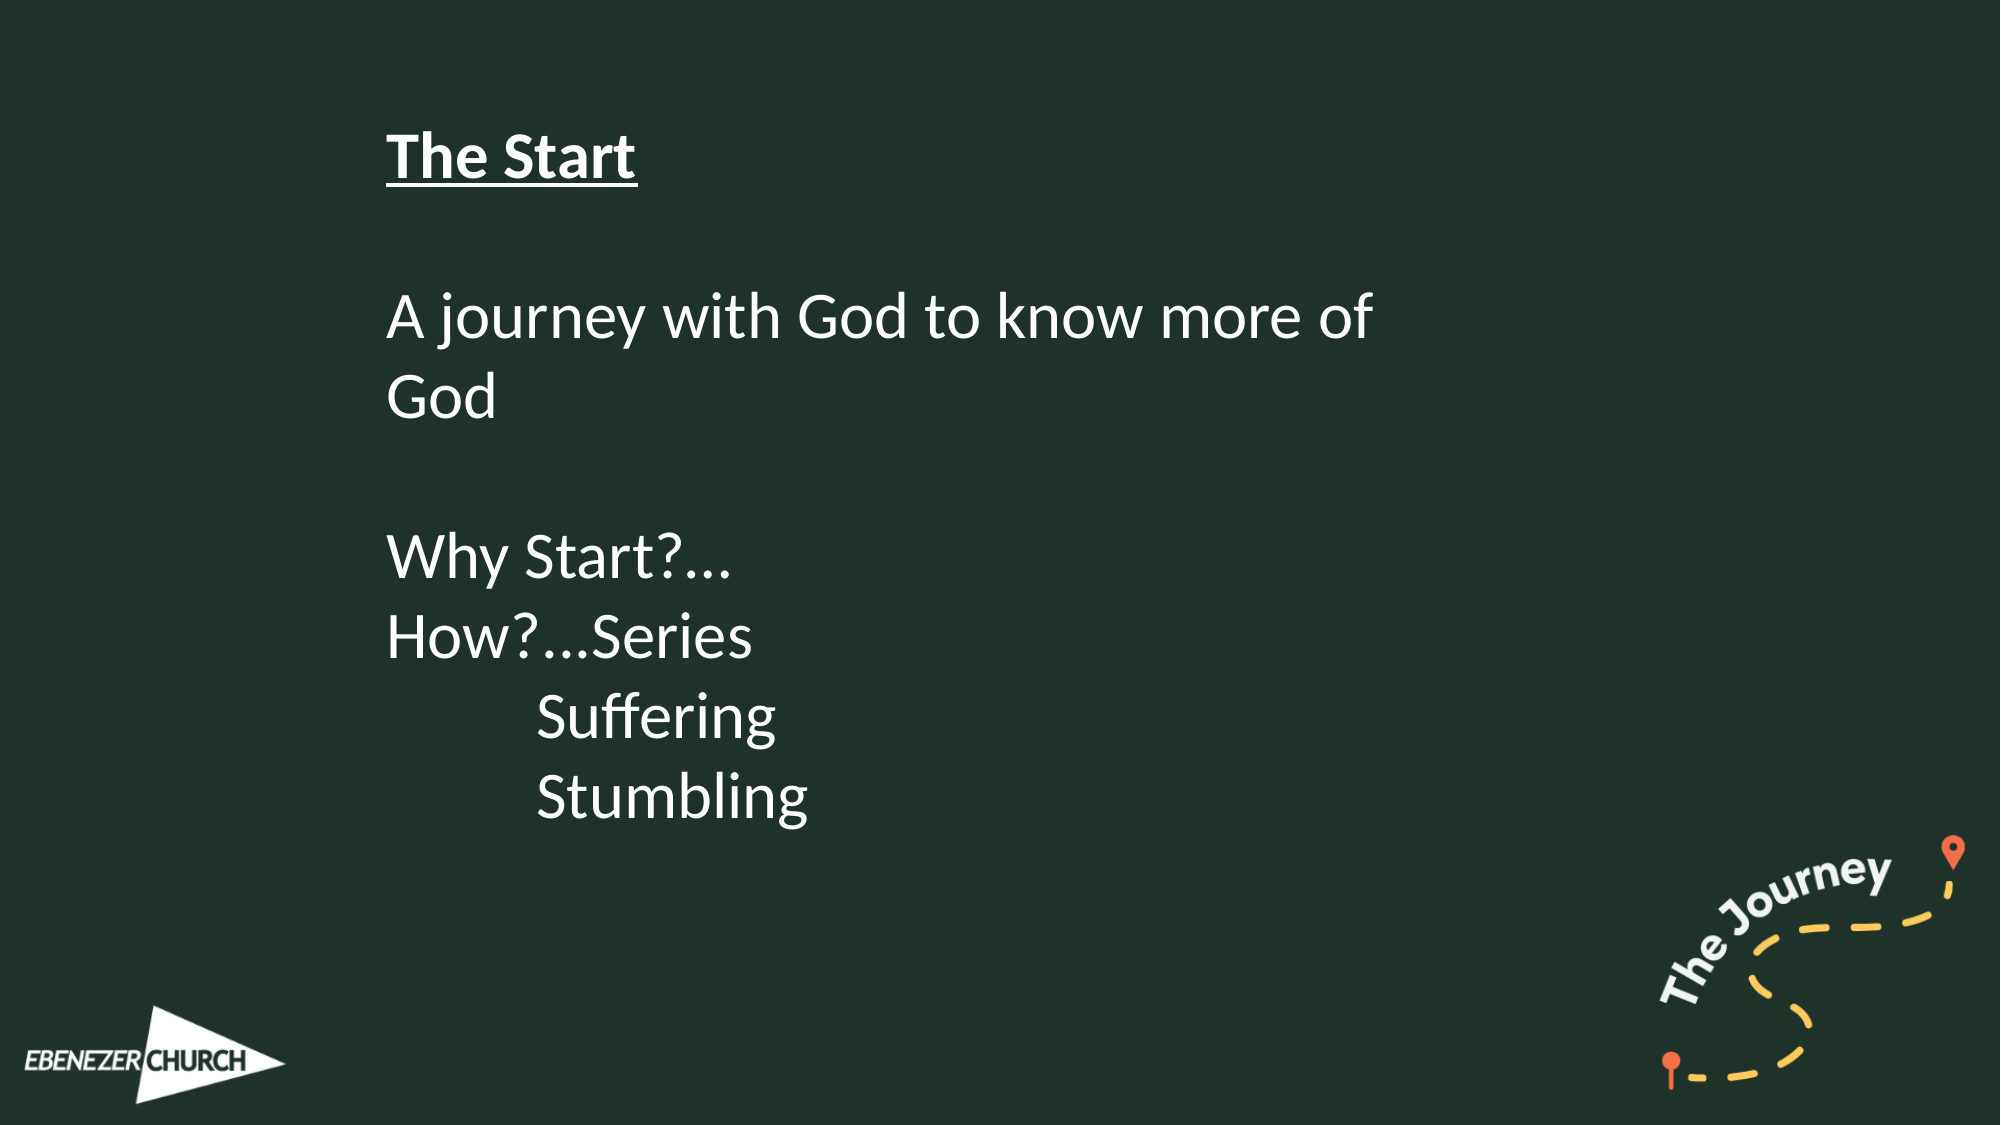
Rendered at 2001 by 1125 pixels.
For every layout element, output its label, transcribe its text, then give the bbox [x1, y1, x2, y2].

text_box The Start A journey with God to know more of God Why Start?… How?...Series Suffering Stumbling [371, 104, 1432, 840]
picture [0, 0, 2000, 1125]
